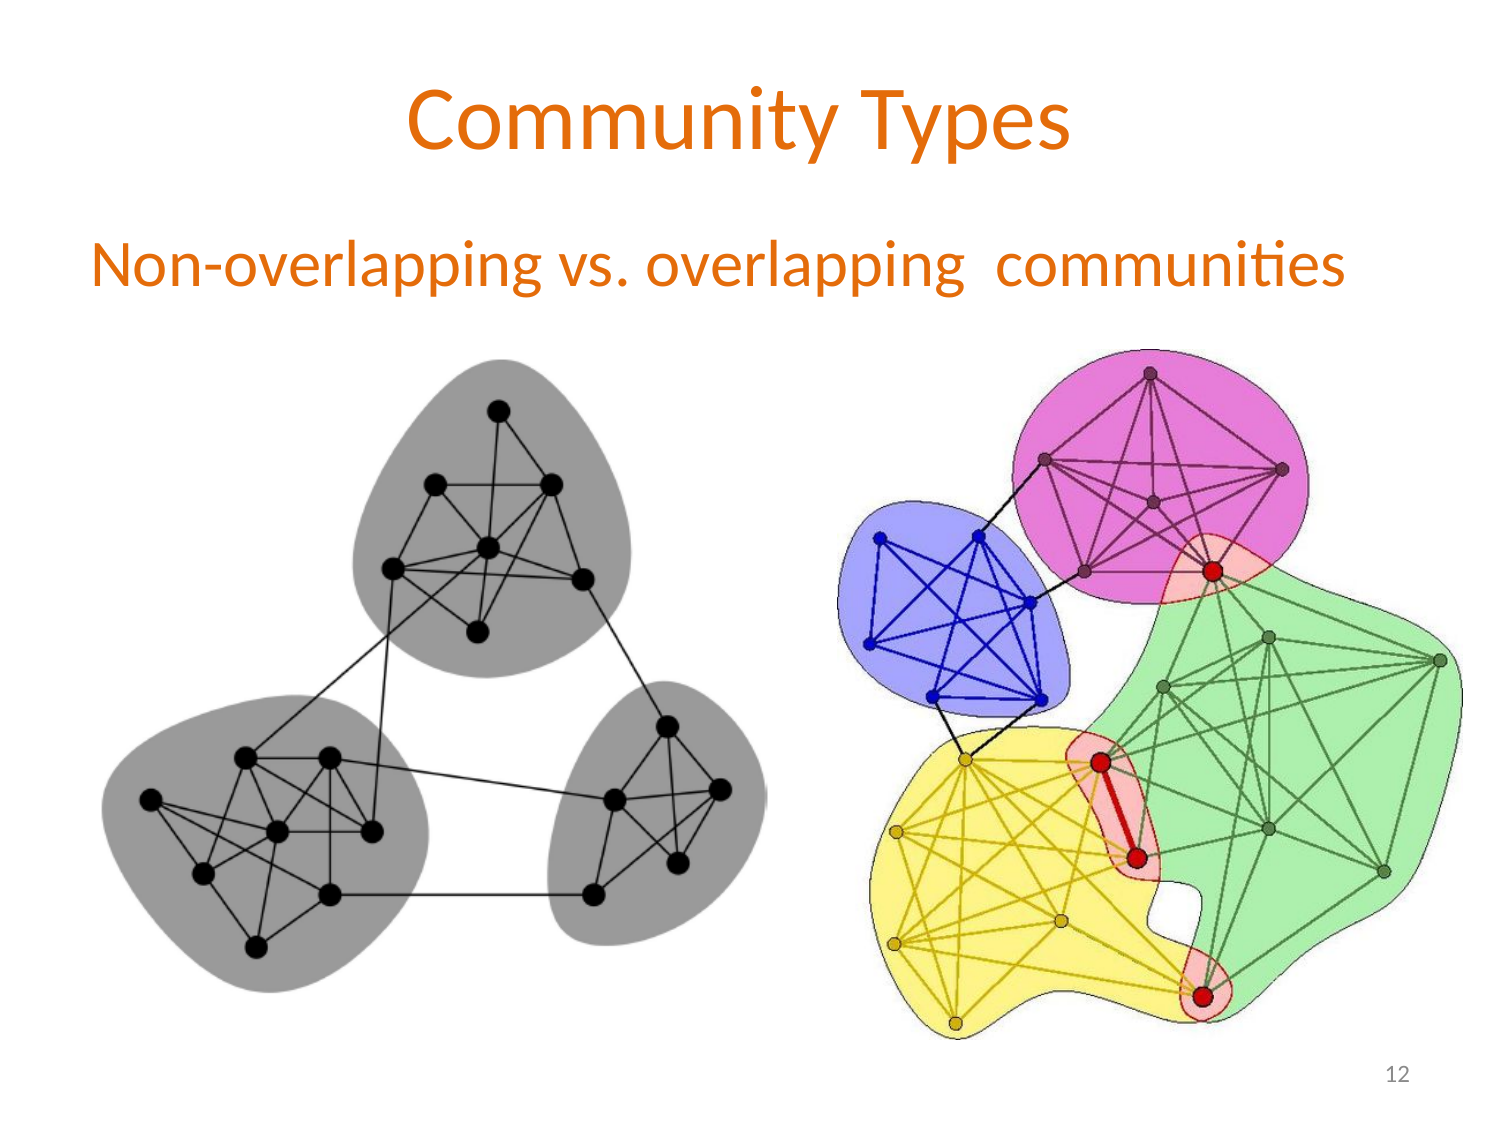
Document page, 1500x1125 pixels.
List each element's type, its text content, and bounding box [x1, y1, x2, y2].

picture [99, 351, 779, 1003]
list Non-overlapping vs. overlapping communities [75, 212, 1424, 352]
title Community Types [64, 19, 1415, 207]
picture [837, 349, 1463, 1040]
slide_number 12 [1074, 1049, 1425, 1103]
